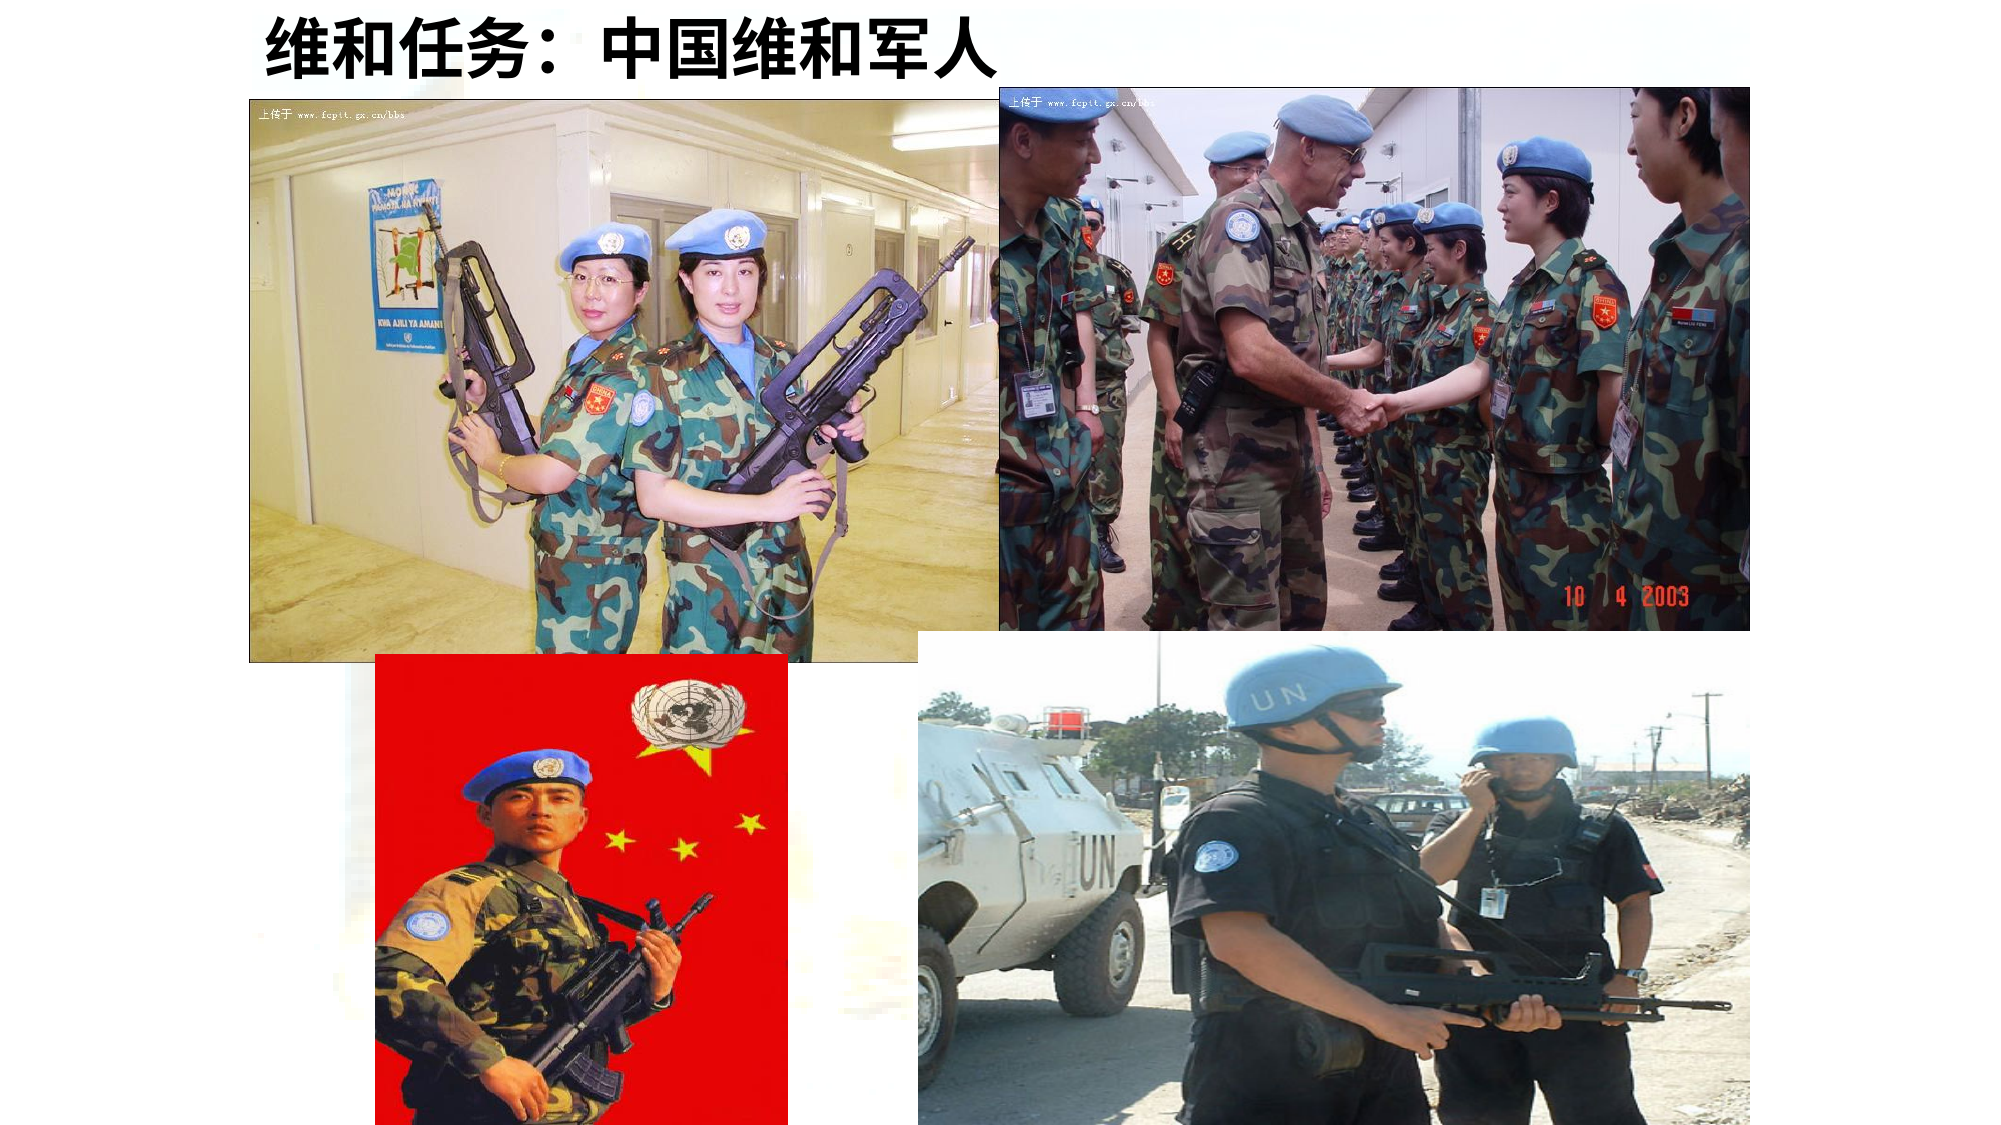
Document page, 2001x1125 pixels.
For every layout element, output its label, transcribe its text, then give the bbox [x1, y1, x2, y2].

picture [249, 4, 1751, 1125]
text_box 维和任务：中国维和军人 [249, 0, 1438, 95]
